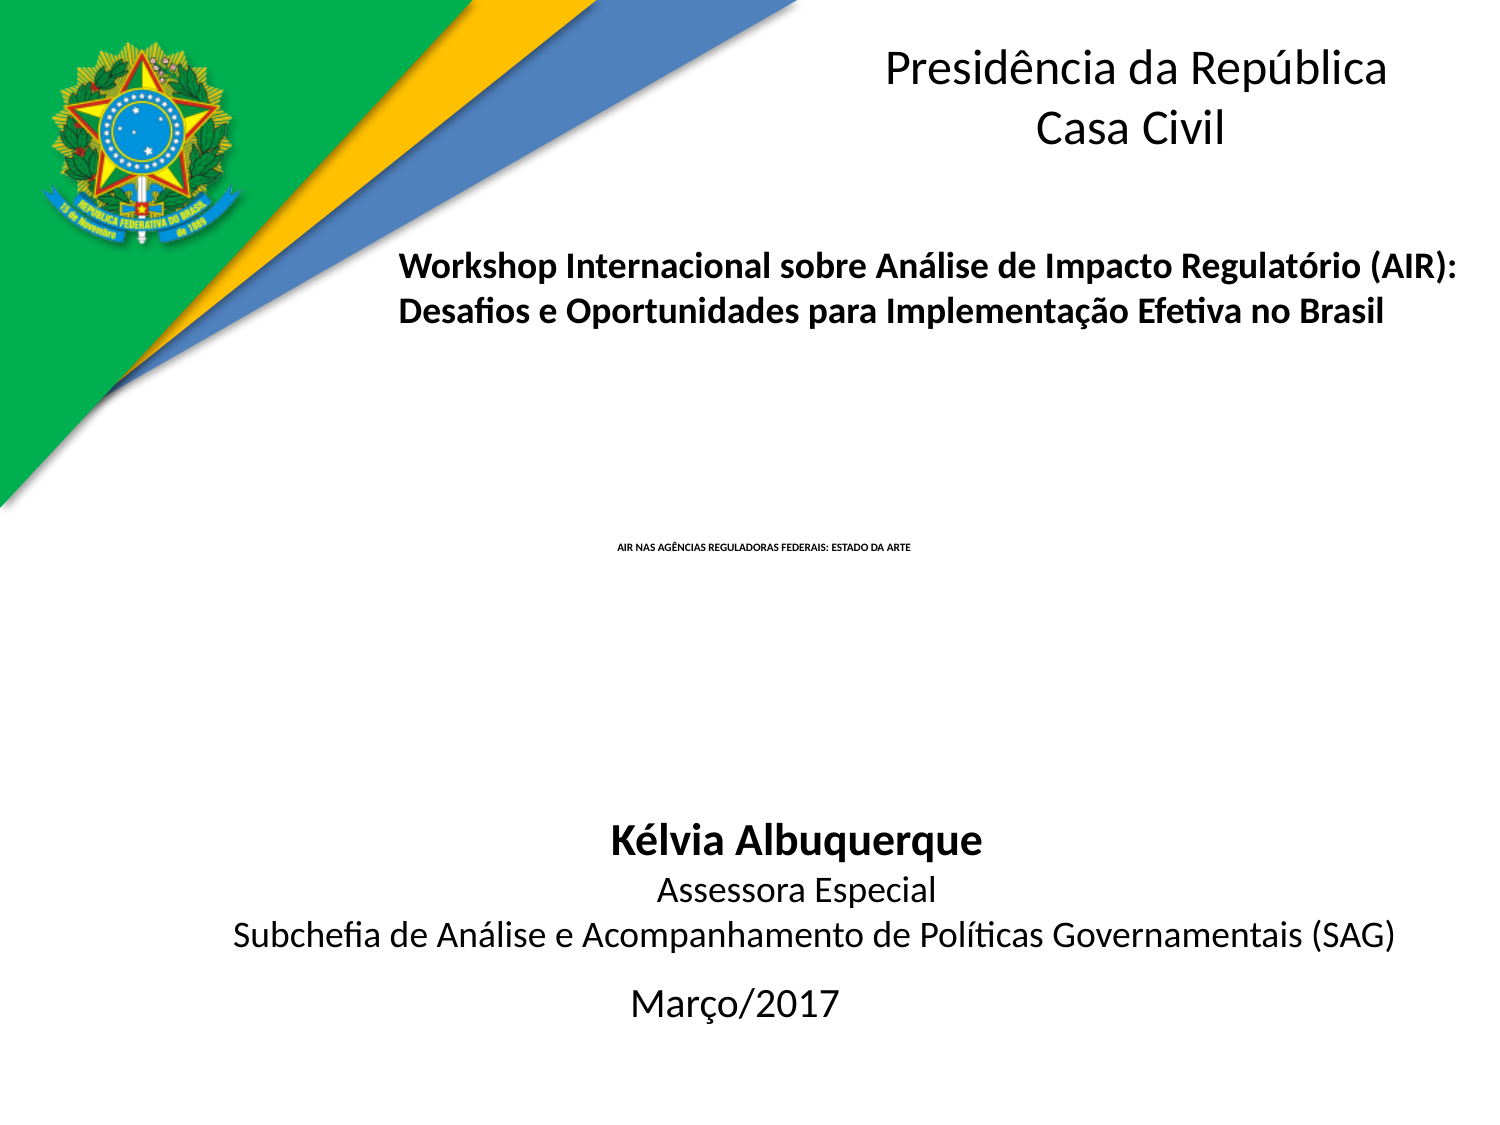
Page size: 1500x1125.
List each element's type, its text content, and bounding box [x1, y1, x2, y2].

text_box Presidência da República Casa Civil [856, 26, 1418, 162]
text_box Março/2017 [615, 968, 856, 1034]
picture [41, 42, 243, 244]
text_box Kélvia Albuquerque Assessora Especial Subchefia de Análise e Acompanhamento de Políticas Governamentais (SAG) [141, 802, 1452, 963]
title AIR NAS AGÊNCIAS REGULADORAS FEDERAIS: ESTADO DA ARTE [112, 416, 1418, 658]
text_box Workshop Internacional sobre Análise de Impacto Regulatório (AIR): Desafios e Oportunidades para Implementação Efetiva no Brasil [383, 233, 1483, 339]
